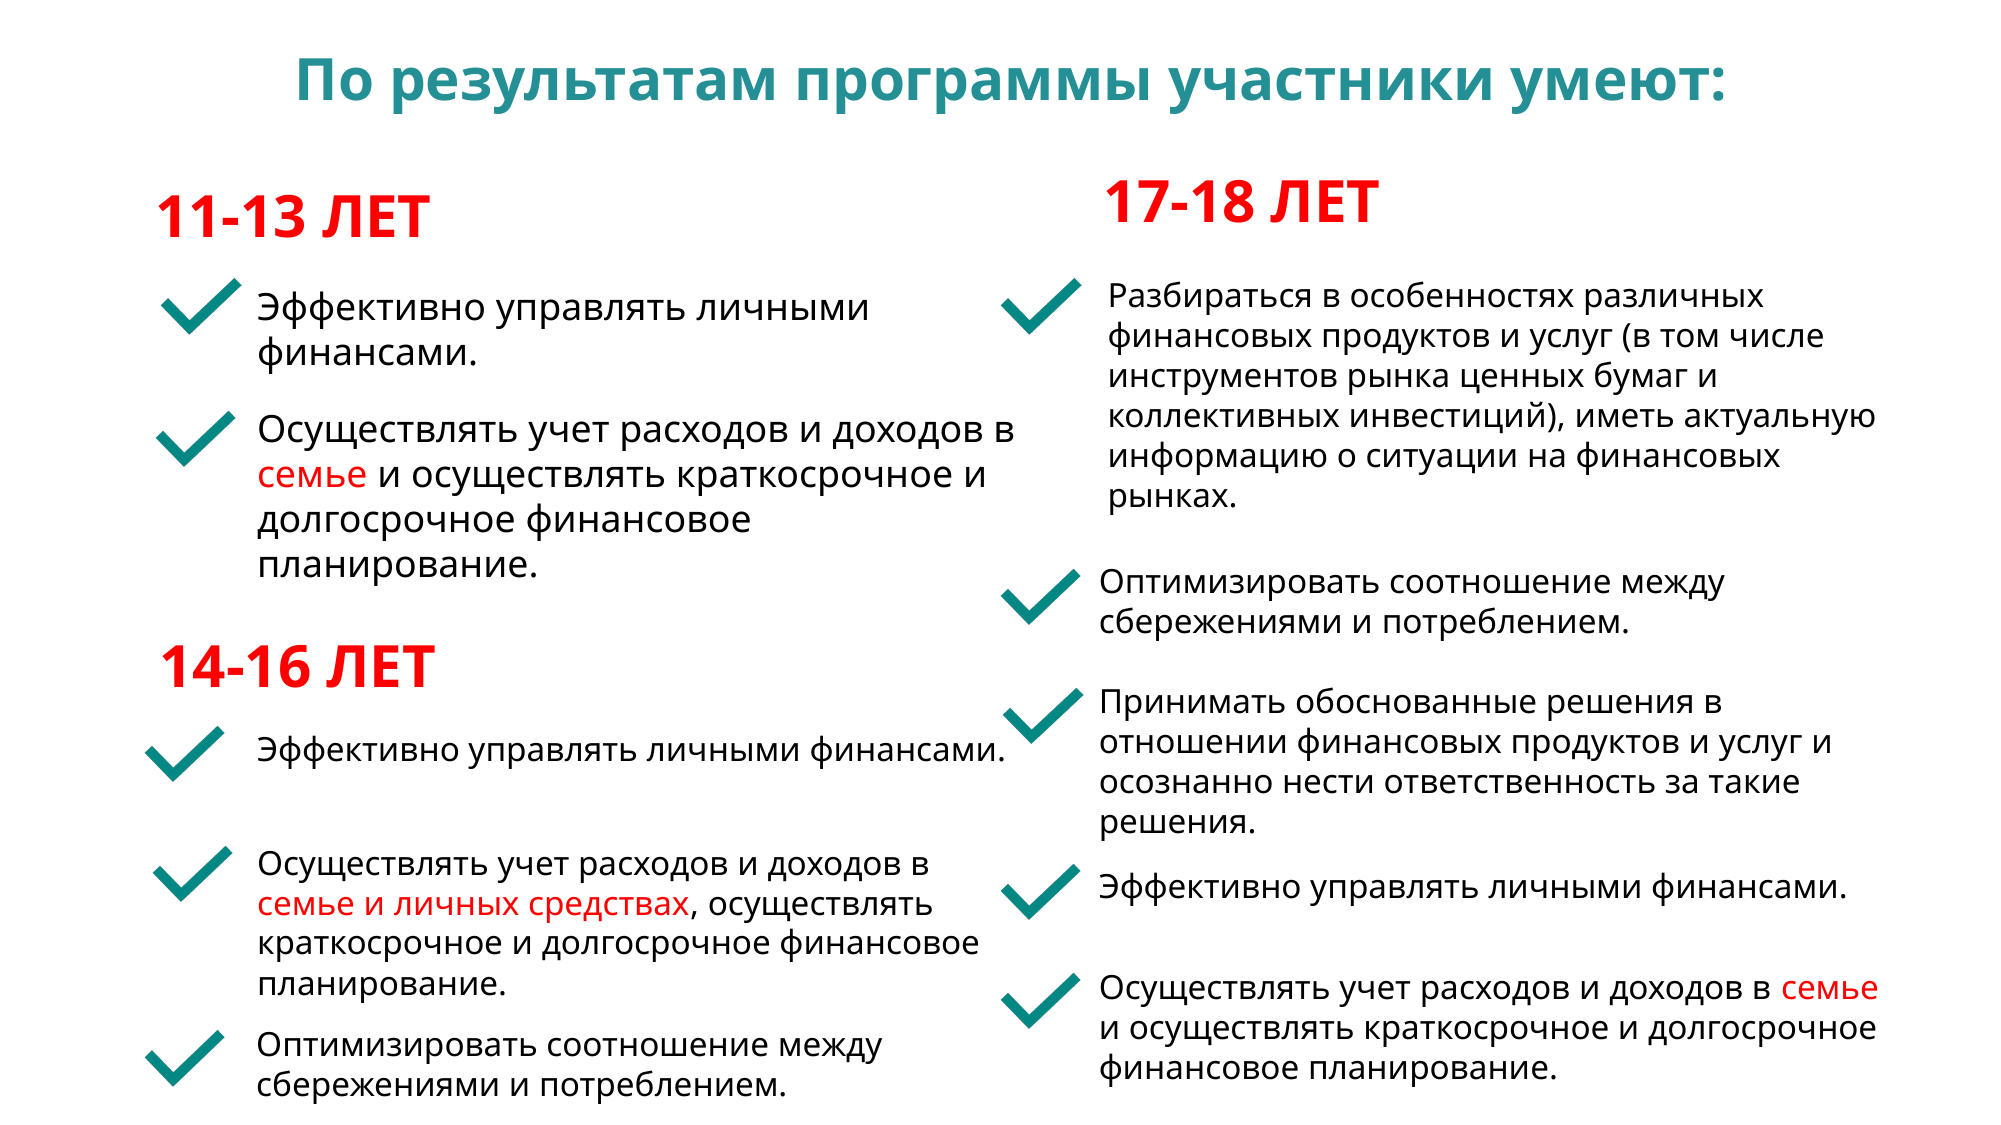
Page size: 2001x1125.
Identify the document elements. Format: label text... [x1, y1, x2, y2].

text_box Оптимизировать соотношение между сбережениями и потреблением. [241, 1015, 1043, 1111]
picture [159, 264, 243, 348]
picture [999, 264, 1083, 348]
text_box Разбираться в особенностях различных финансовых продуктов и услуг (в том числе инструментов рынка ценных бумаг и коллективных инвестиций), иметь актуальную информацию о ситуации на финансовых рынках. [1092, 266, 1917, 521]
picture [999, 555, 1082, 638]
picture [151, 832, 234, 915]
text_box Принимать обоснованные решения в отношении финансовых продуктов и услуг и осознанно нести ответственность за такие решения. [1084, 673, 1909, 848]
text_box Эффективно управлять личными финансами. [242, 721, 1044, 776]
text_box Эффективно управлять личными финансами. [242, 275, 1044, 381]
text_box 17-18 ЛЕТ [1089, 156, 1396, 242]
text_box Оптимизировать соотношение между сбережениями и потреблением. [1084, 552, 1909, 648]
text_box 14-16 ЛЕТ [144, 622, 451, 707]
text_box Осуществлять учет расходов и доходов в семье и осуществлять краткосрочное и долгосрочное финансовое планирование. [242, 397, 1044, 592]
title По результатам программы участники умеют: [148, 29, 1874, 133]
text_box Осуществлять учет расходов и доходов в семье и осуществлять краткосрочное и долгосрочное финансовое планирование. [1084, 958, 1909, 1094]
picture [1001, 674, 1085, 757]
text_box Эффективно управлять личными финансами. [1084, 857, 1909, 913]
text_box Осуществлять учет расходов и доходов в семье и личных средствах, осуществлять краткосрочное и долгосрочное финансовое планирование. [242, 834, 1000, 1009]
text_box 11-13 ЛЕТ [125, 171, 447, 257]
picture [999, 959, 1082, 1042]
picture [143, 1016, 226, 1100]
picture [143, 712, 226, 795]
picture [154, 397, 238, 480]
picture [999, 850, 1082, 933]
